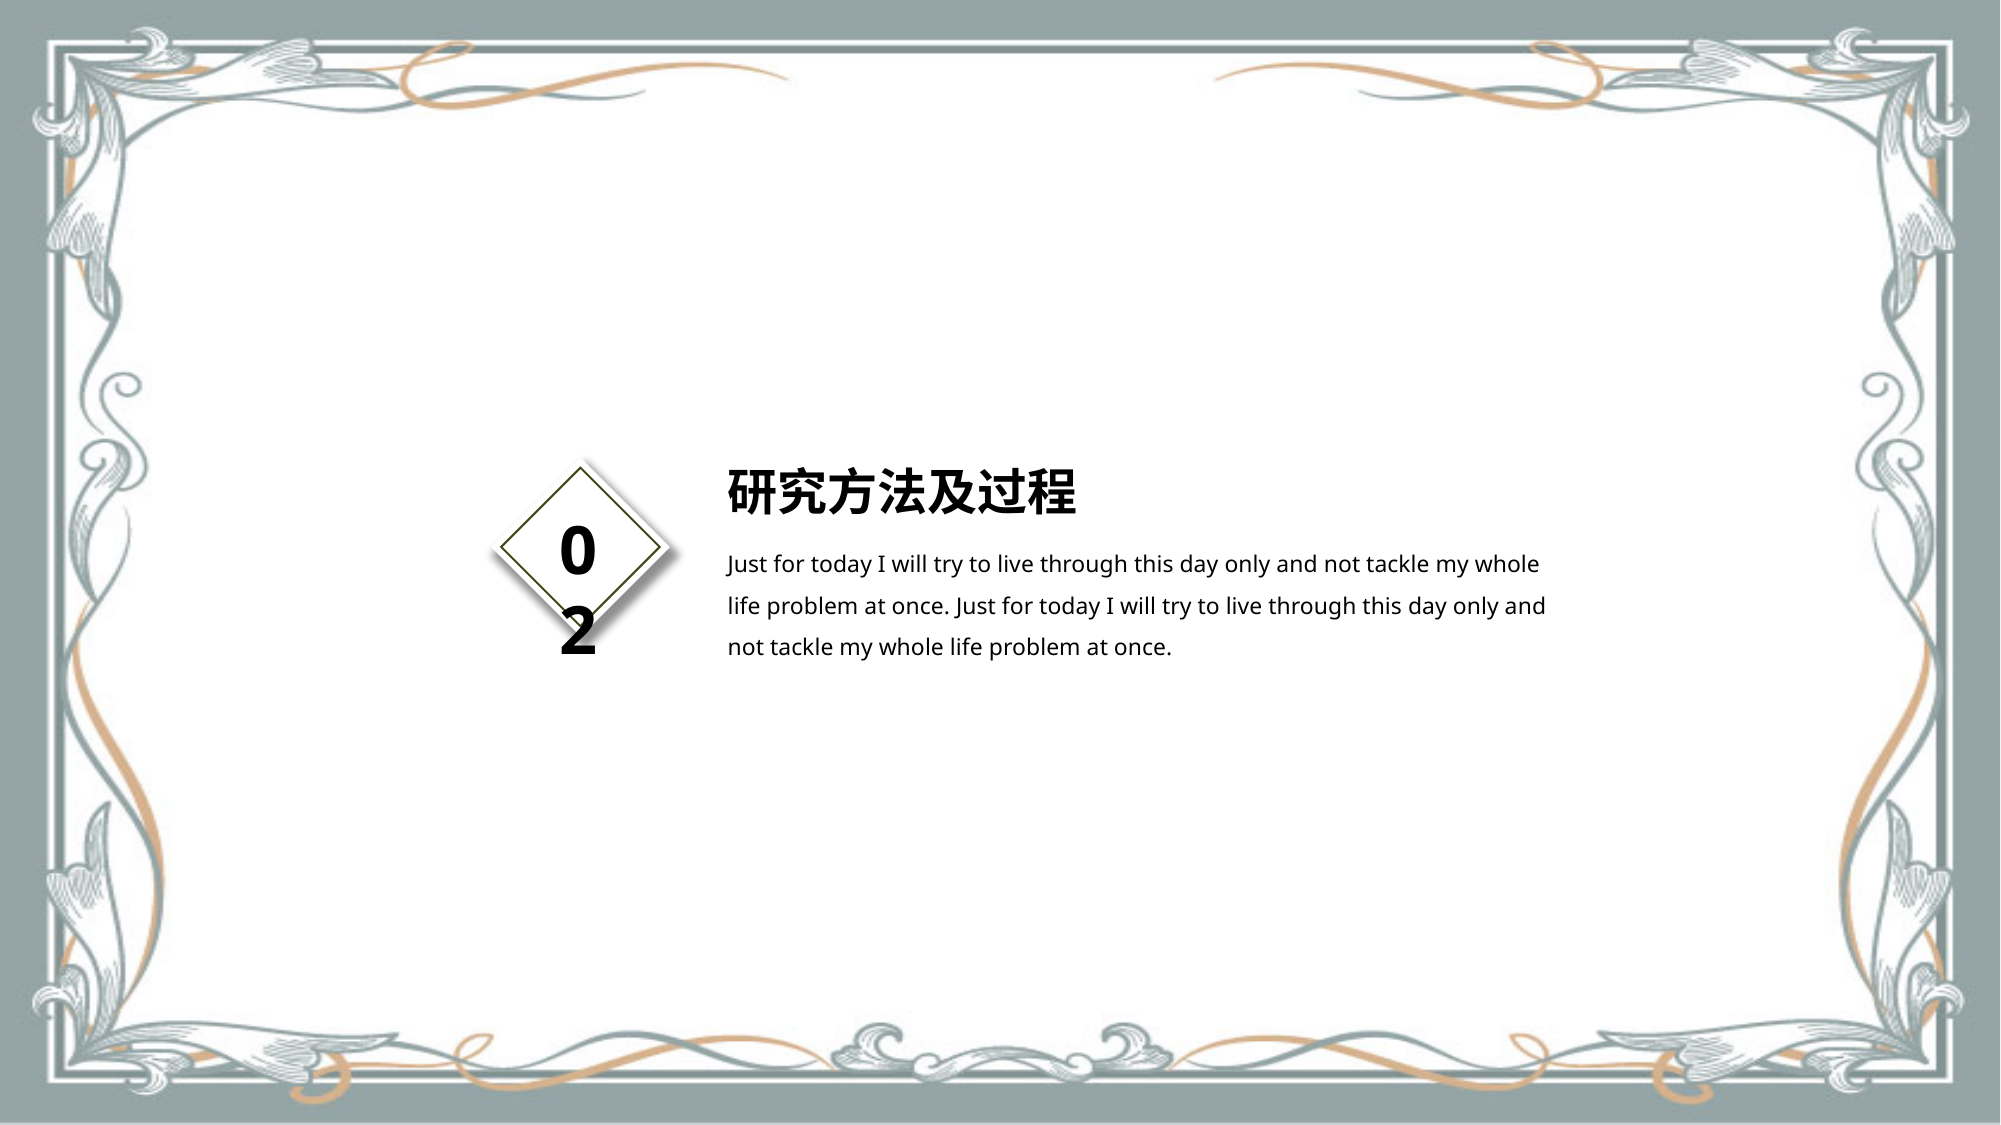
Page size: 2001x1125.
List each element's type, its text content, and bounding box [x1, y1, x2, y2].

picture [0, 0, 2001, 1125]
text_box Just for today I will try to live through this day only and not tackle my whole life problem at once. Just for today I will try to live through this day only and not tackle my whole life problem at once. [712, 528, 1569, 668]
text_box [491, 457, 670, 637]
text_box 研究方法及过程 [712, 452, 1194, 528]
